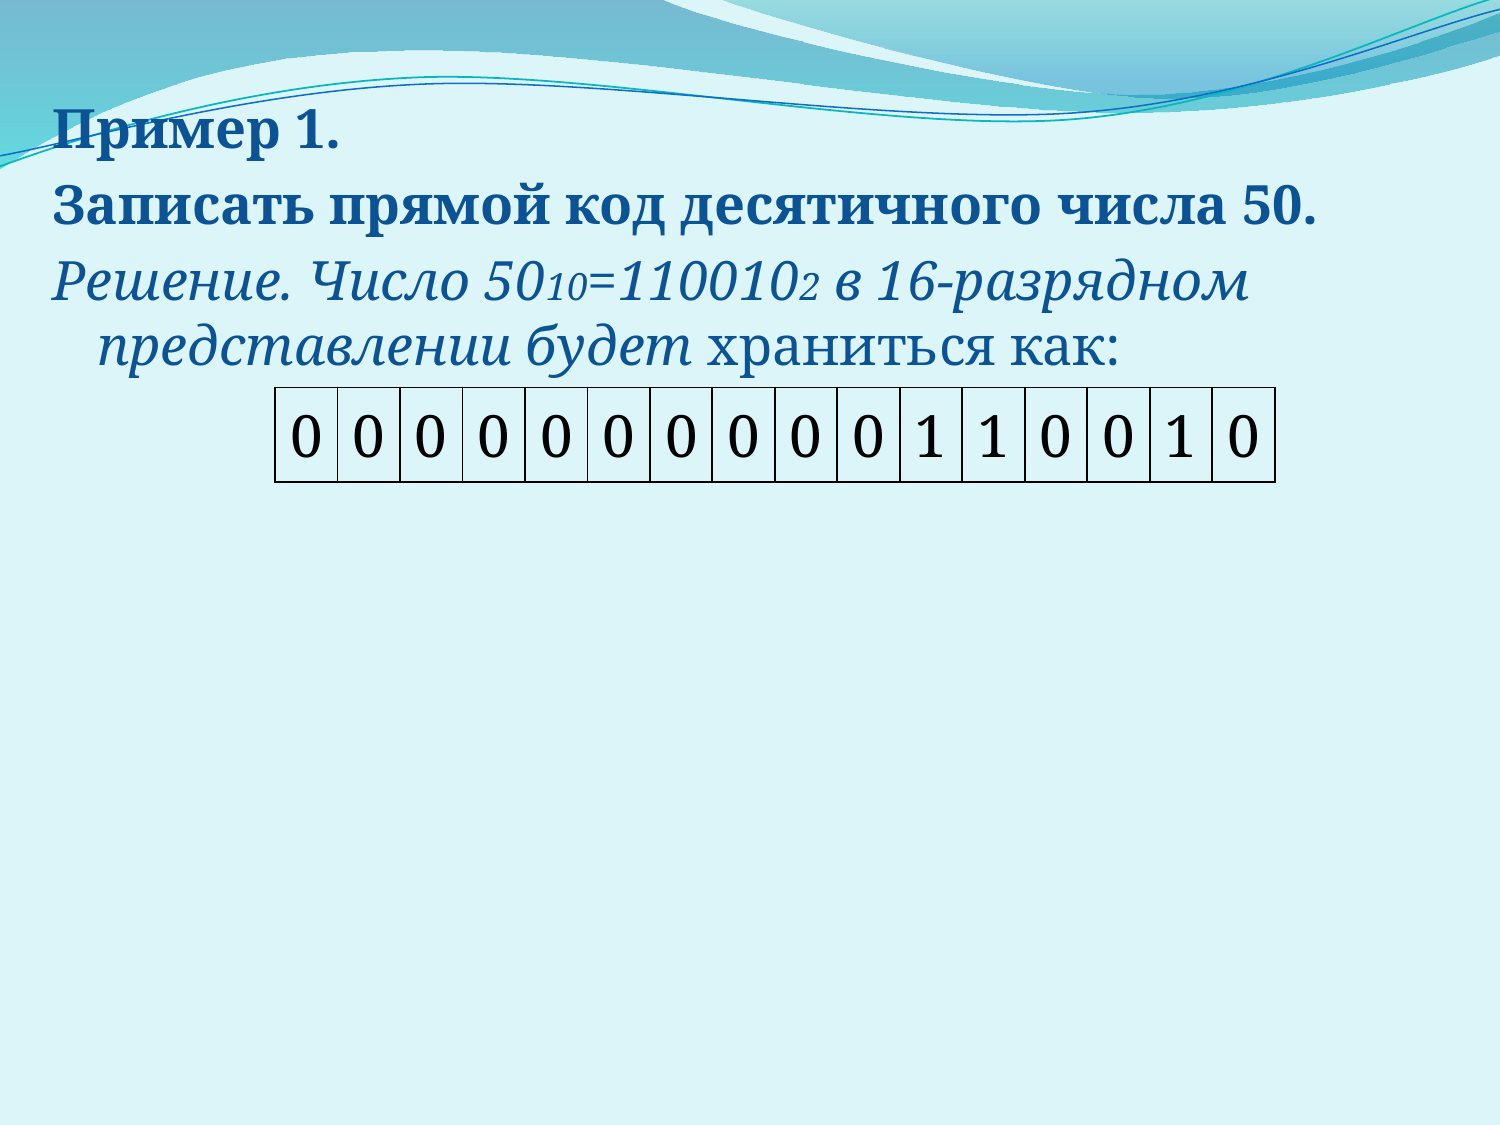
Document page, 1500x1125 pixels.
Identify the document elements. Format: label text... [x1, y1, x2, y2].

table_header 0 [1088, 388, 1149, 481]
table_header 1 [1151, 388, 1211, 481]
table_header 0 [338, 388, 399, 481]
table_header 0 [776, 388, 836, 481]
table_header 0 [276, 388, 337, 481]
table_header 0 [838, 388, 899, 481]
table_header 0 [463, 388, 524, 481]
table_header 0 [401, 388, 462, 481]
table_header 0 [713, 388, 774, 481]
table_header 0 [651, 388, 711, 481]
table_header 1 [963, 388, 1024, 481]
table_header 0 [1213, 388, 1274, 481]
table_header 1 [901, 388, 961, 481]
table_header 0 [1026, 388, 1086, 481]
table_header 0 [526, 388, 587, 481]
table_header 0 [588, 388, 649, 481]
list Пример 1. Записать прямой код десятичного числа 50. Решение. Число 5010=1100102 в 16-разрядном представлении будет храниться как: [37, 87, 1425, 1038]
